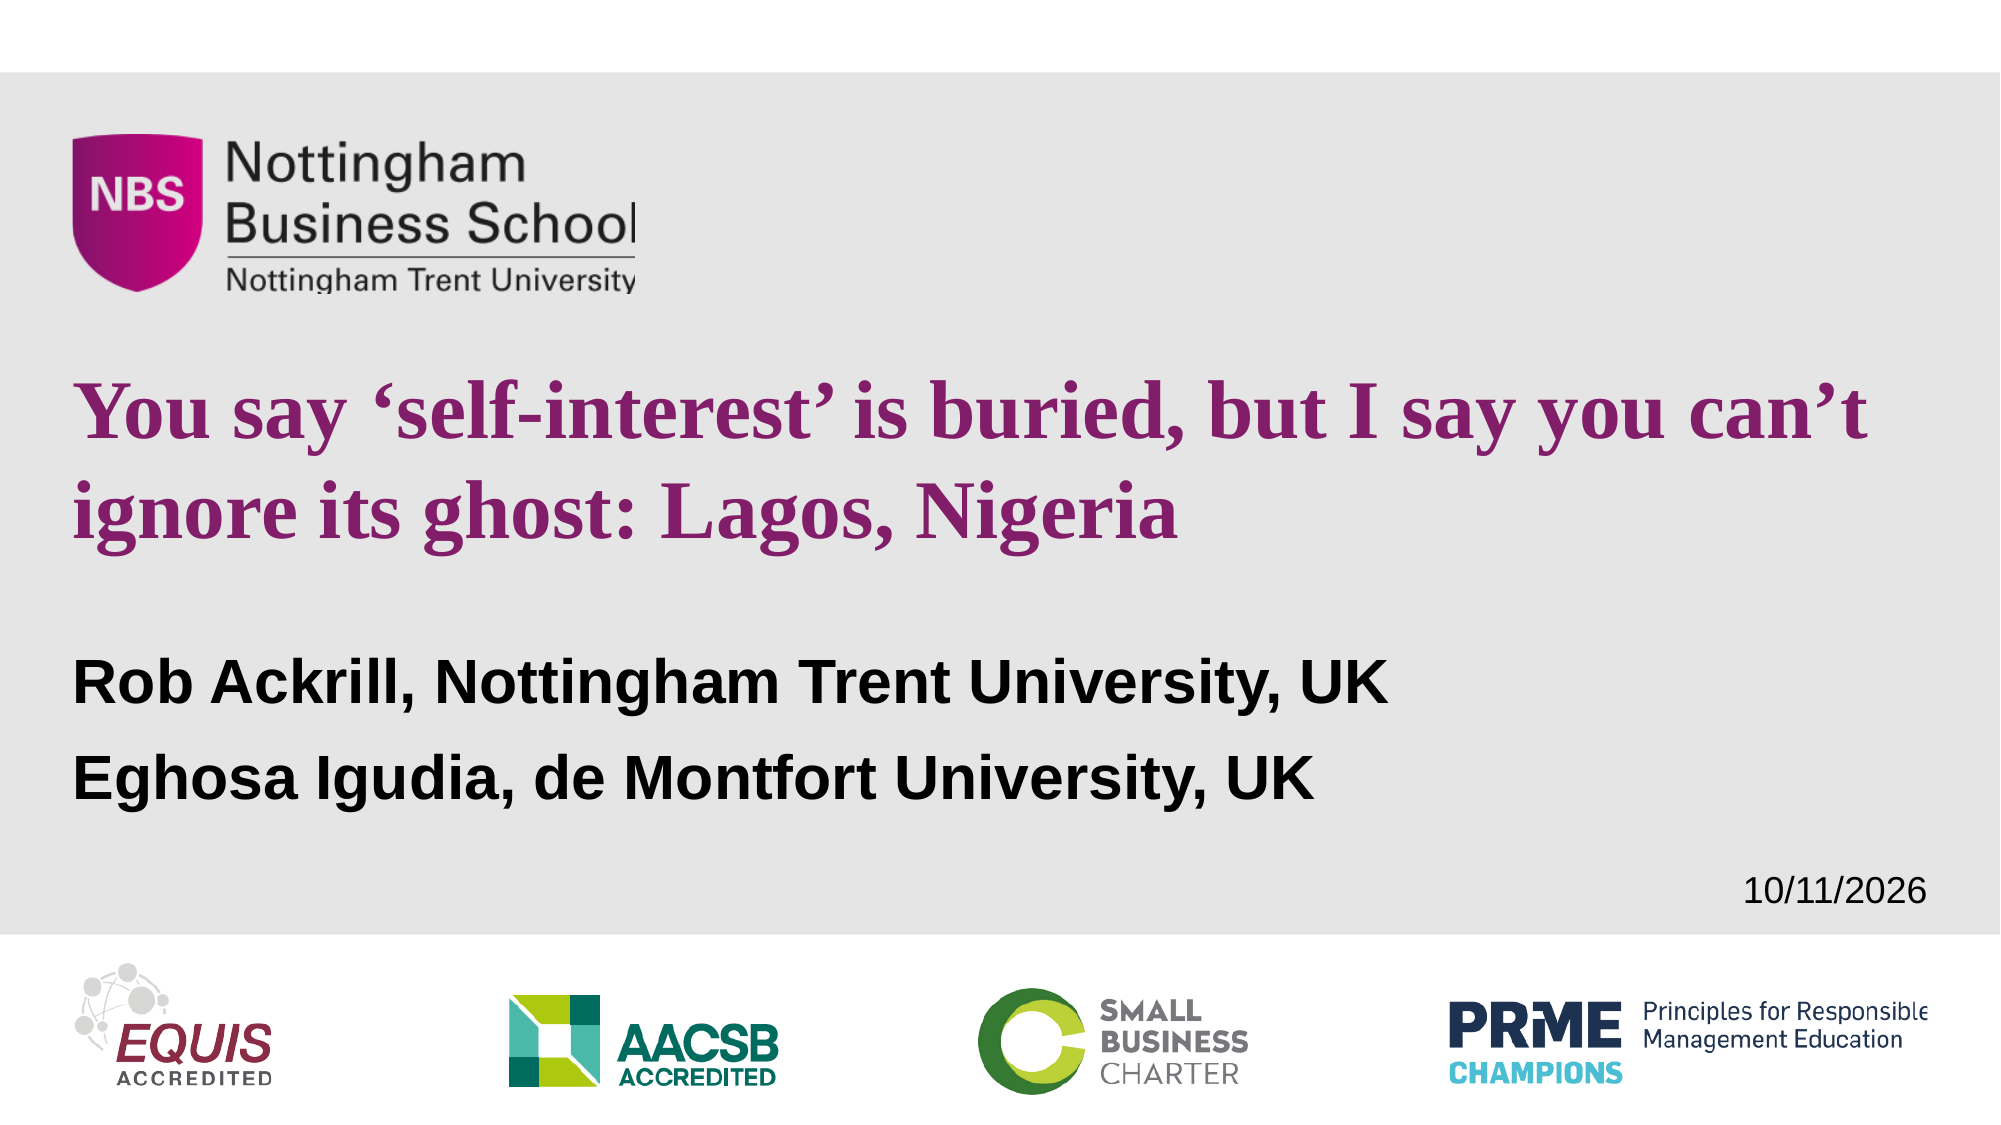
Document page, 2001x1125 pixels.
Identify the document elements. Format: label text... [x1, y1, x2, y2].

title You say ‘self-interest’ is buried, but I say you can’t ignore its ghost: Lagos, Nigeria [72, 259, 1928, 563]
subtitle Rob Ackrill, Nottingham Trent University, UK Eghosa Igudia, de Montfort University, UK [72, 633, 1928, 824]
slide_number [1029, 852, 1928, 912]
